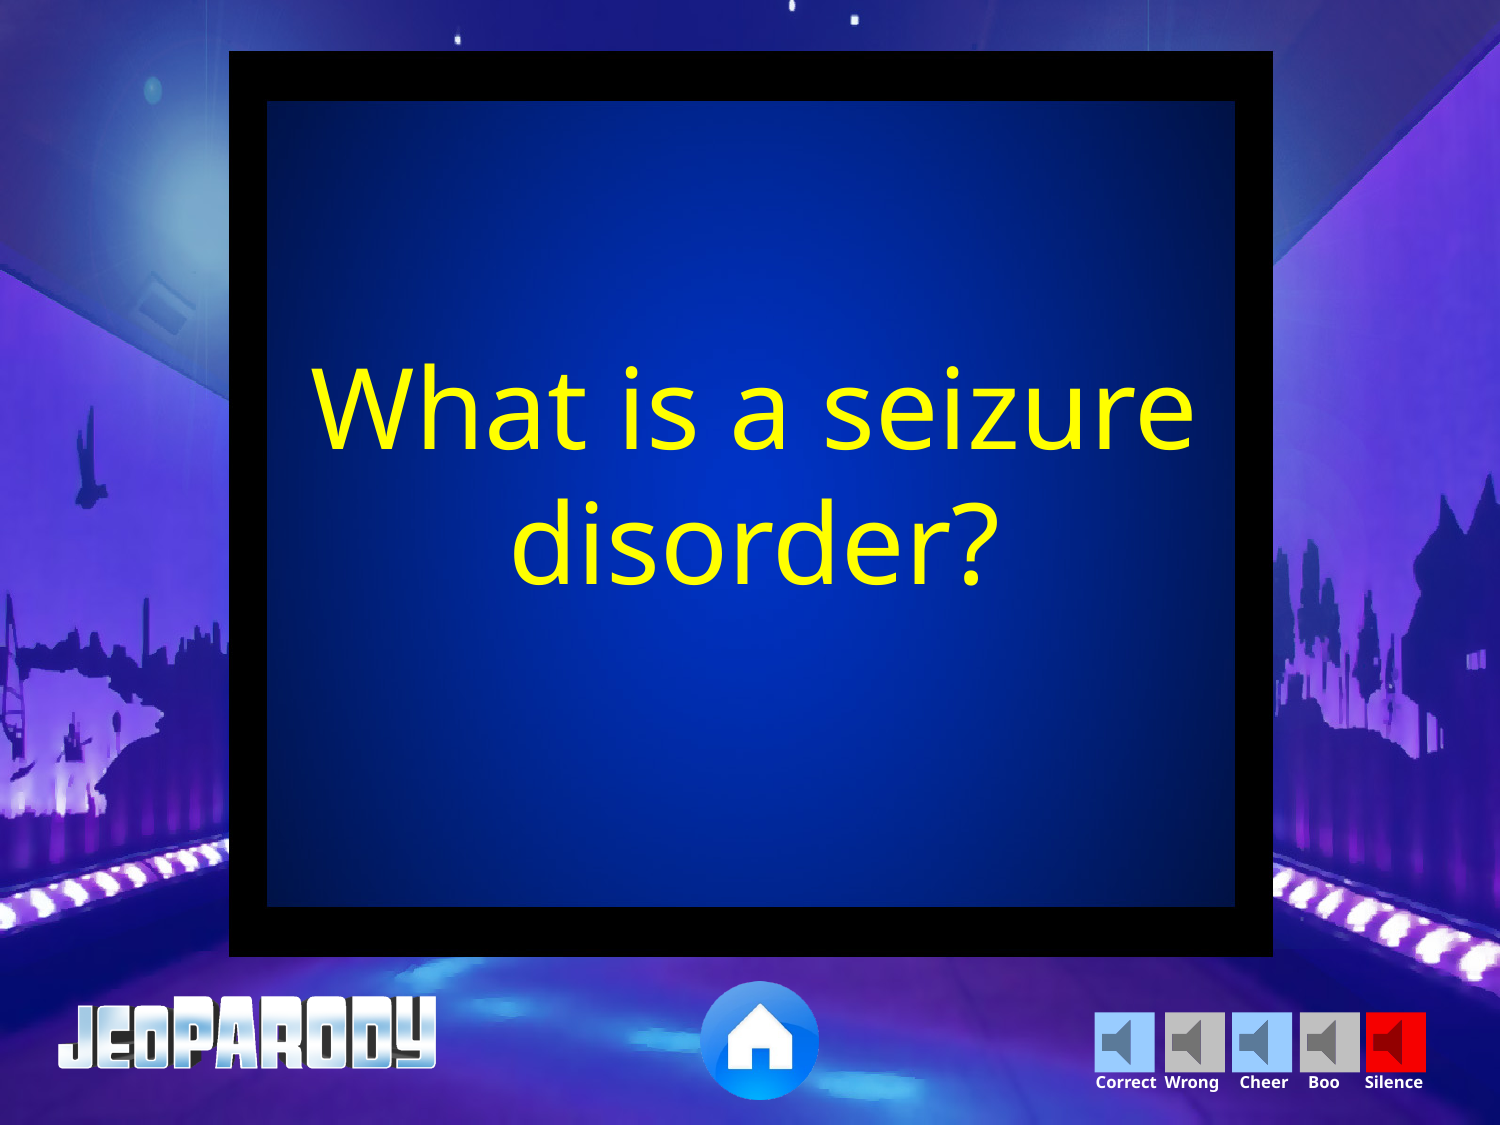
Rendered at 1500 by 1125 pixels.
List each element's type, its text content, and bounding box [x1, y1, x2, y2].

text_box What is a seizure disorder? [133, 329, 1375, 615]
picture [0, 0, 1500, 1125]
